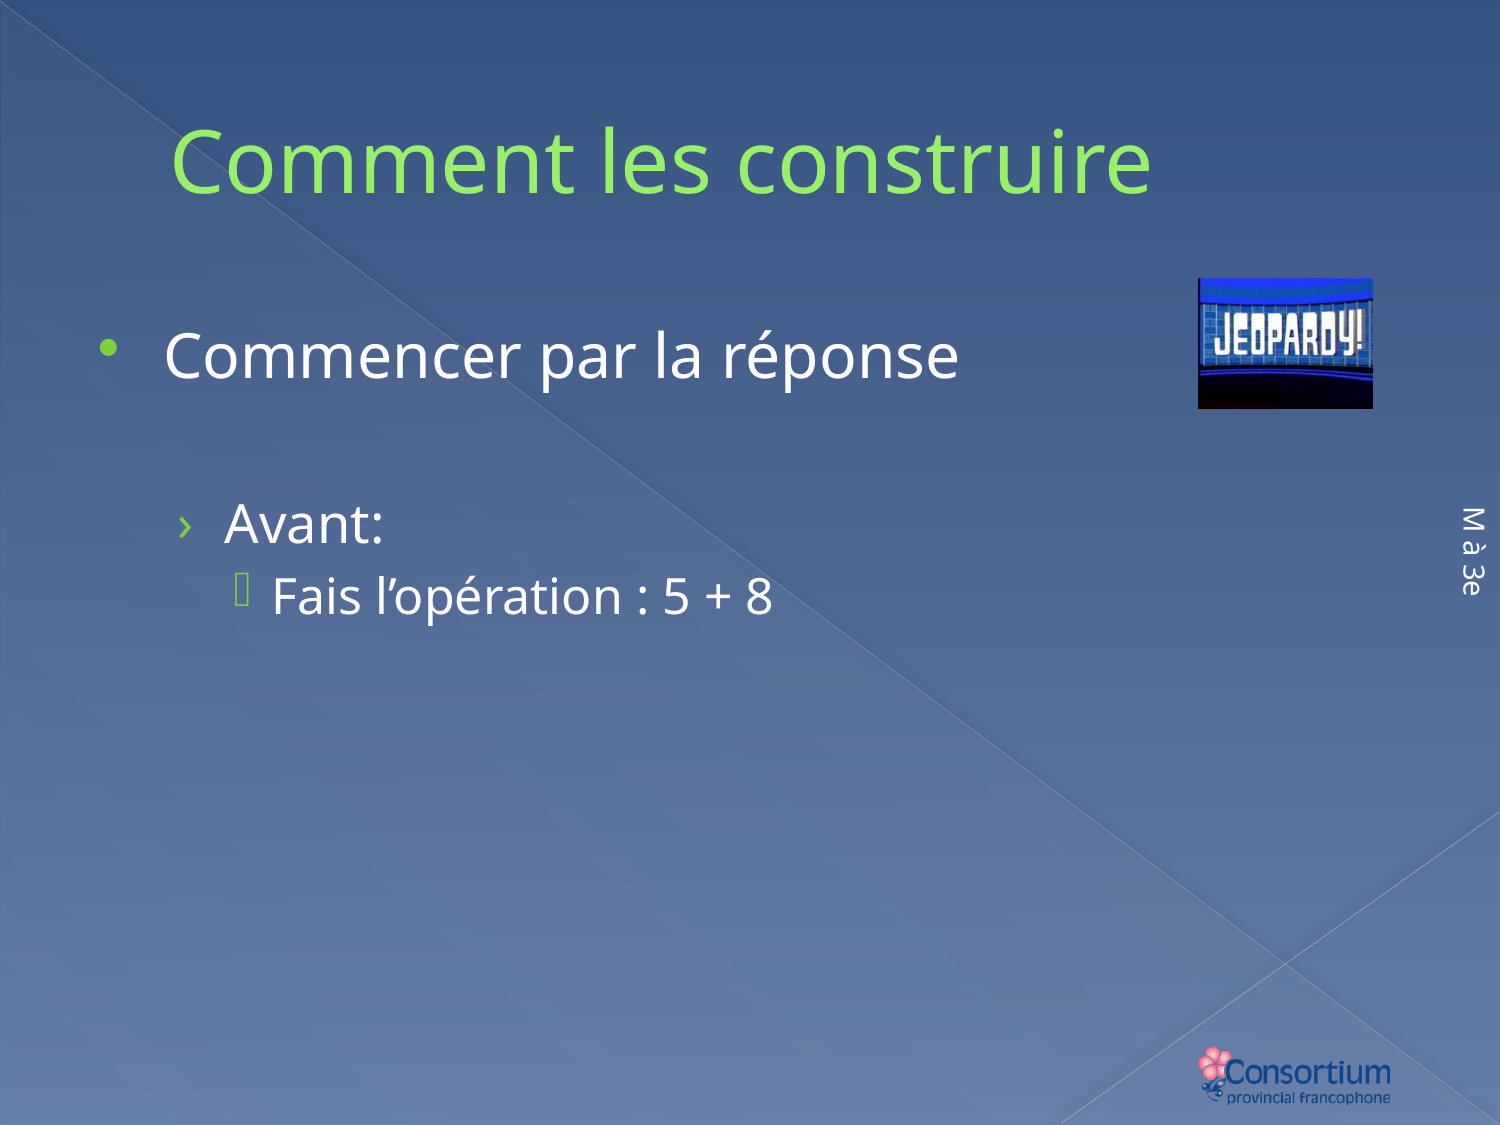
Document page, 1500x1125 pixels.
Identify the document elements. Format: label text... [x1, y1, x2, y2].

list Commencer par la réponse Avant: Fais l’opération : 5 + 8 [75, 308, 1425, 1059]
picture [1198, 1046, 1390, 1105]
picture [1198, 278, 1373, 410]
text_box M à 3e [1450, 491, 1500, 622]
title Comment les construire [75, 43, 1425, 274]
